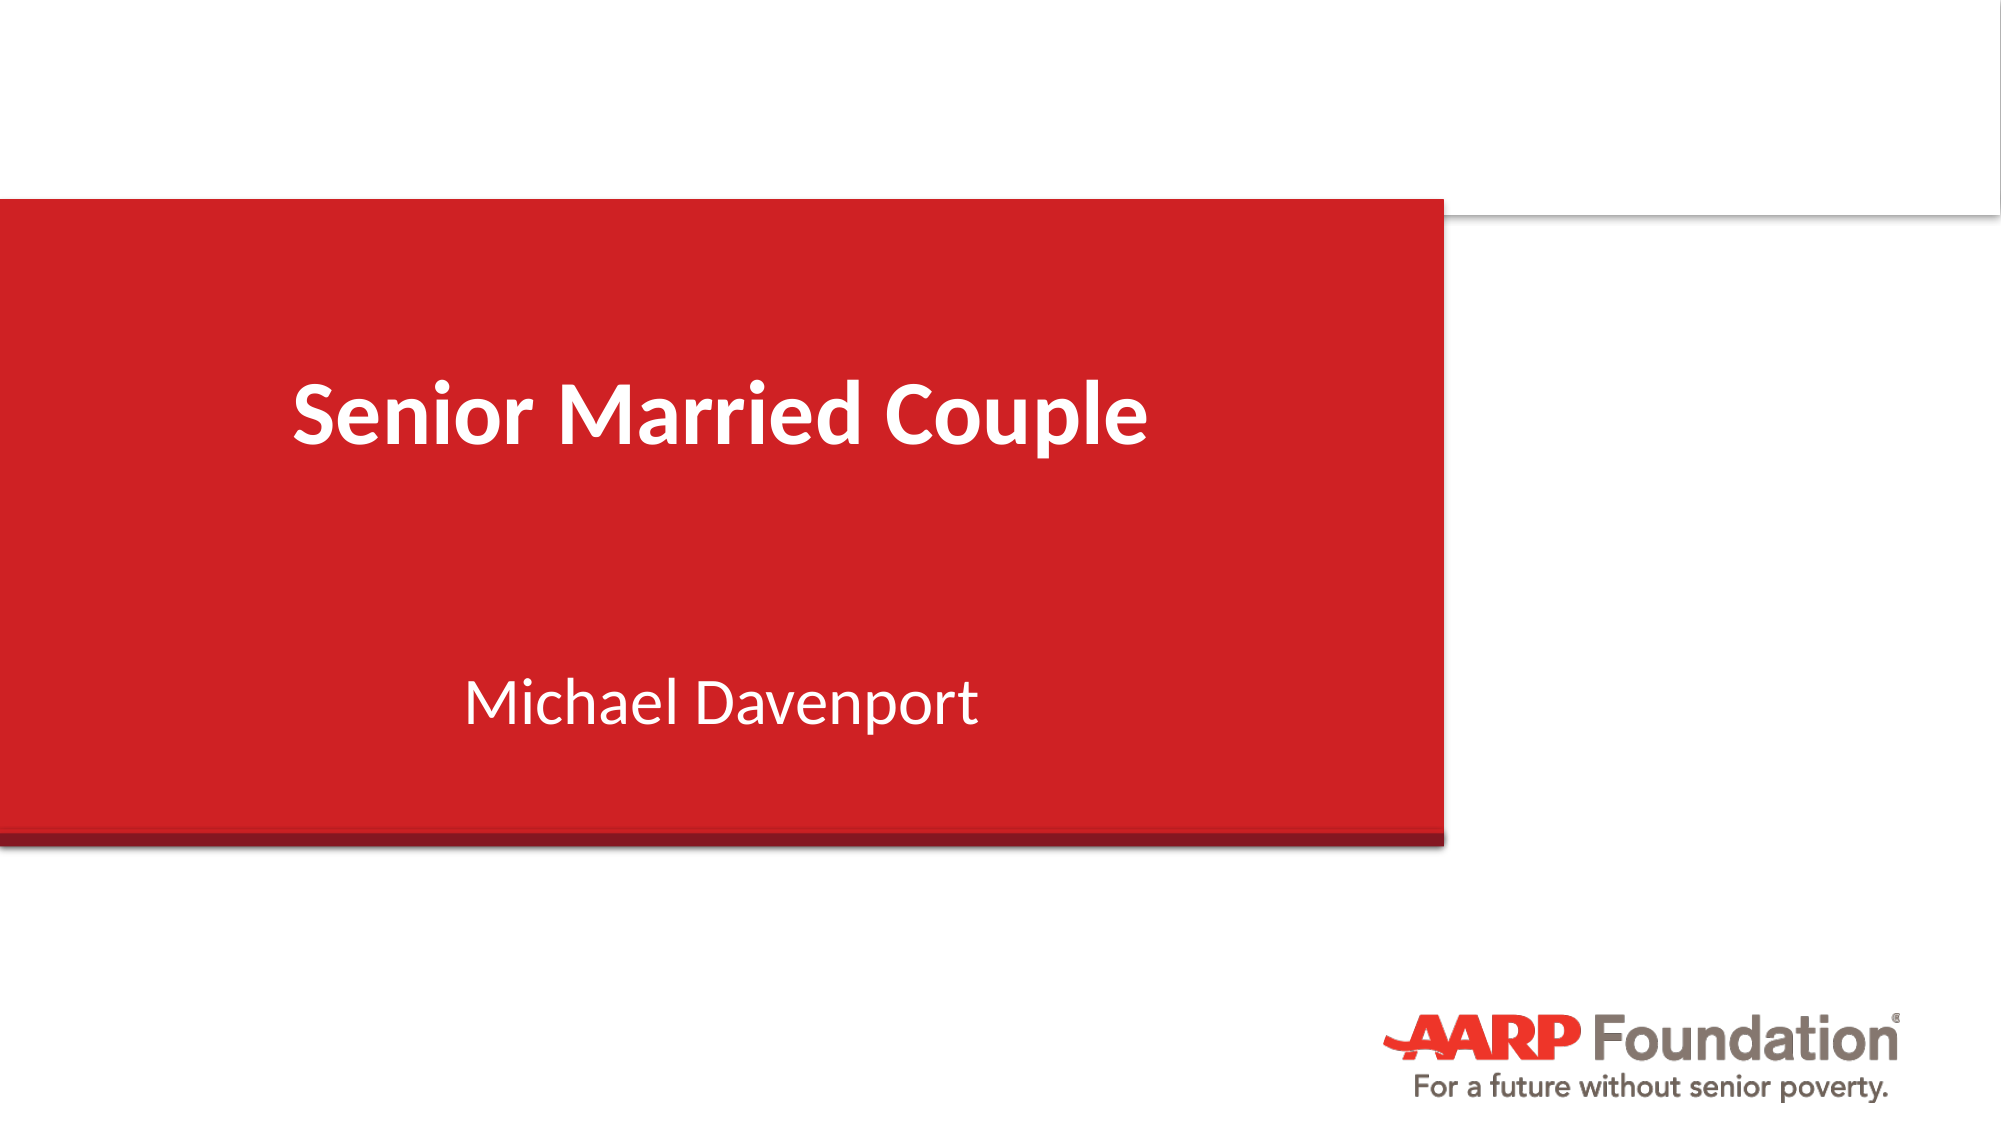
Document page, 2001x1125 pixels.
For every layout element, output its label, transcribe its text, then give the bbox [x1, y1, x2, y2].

subtitle Michael Davenport [150, 606, 1294, 789]
title Senior Married Couple [150, 307, 1294, 508]
